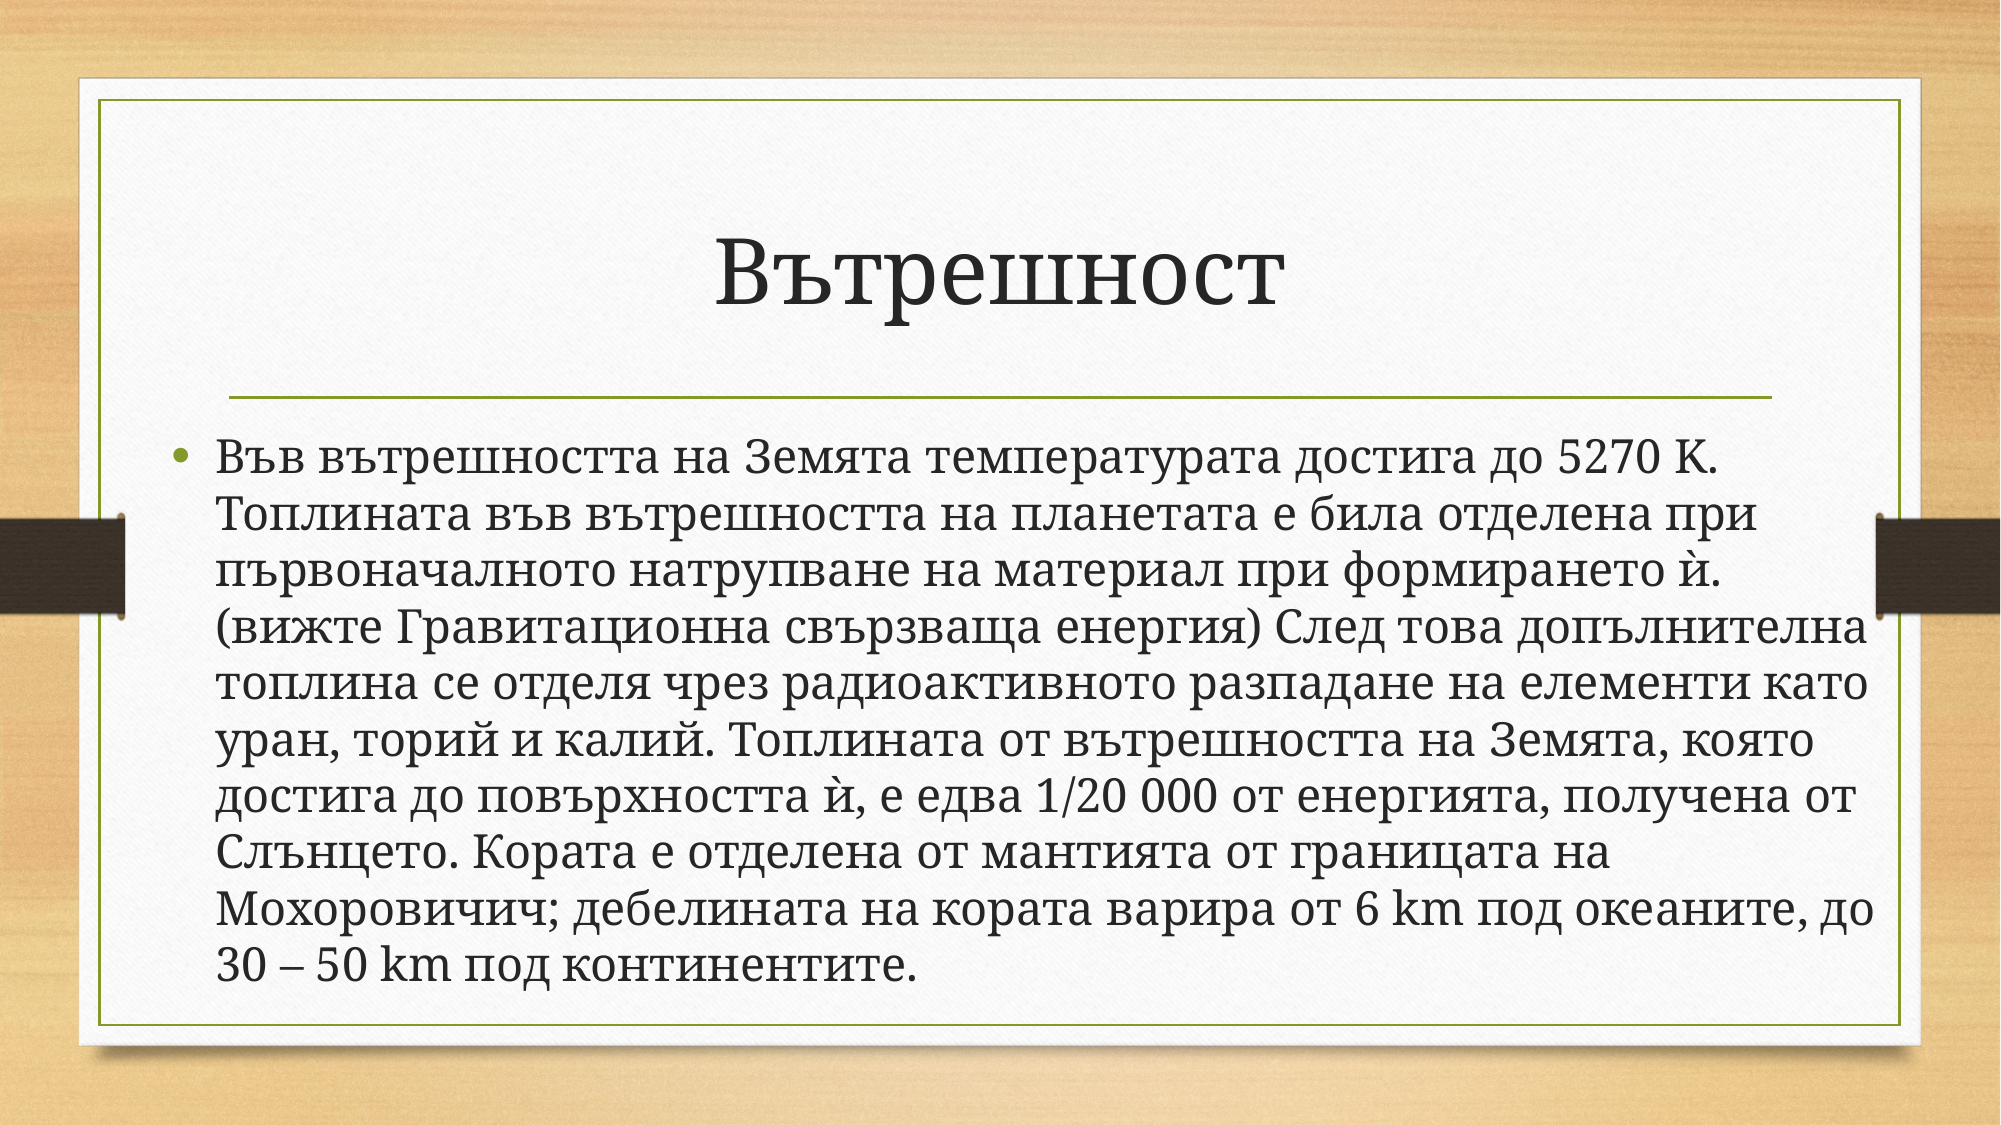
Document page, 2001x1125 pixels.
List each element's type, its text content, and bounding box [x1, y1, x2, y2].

picture [0, 0, 2001, 1125]
title Вътрешност [212, 161, 1788, 375]
list Във вътрешността на Земята температурата достига до 5270 K. Топлината във вътрешността на планетата е била отделена при първоначалното натрупване на материал при формирането ѝ. (вижте Гравитационна свързваща енергия) След това допълнителна топлина се отделя чрез радиоактивното разпадане на елементи като уран, торий и калий. Топлината от вътрешността на Земята, която достига до повърхността ѝ, е едва 1/20 000 от енергията, получена от Слънцето. Кората е отделена от мантията от границата на Мохоровичич; дебелината на кората варира от 6 km под океаните, до 30 – 50 km под континентите. [156, 419, 1895, 1010]
